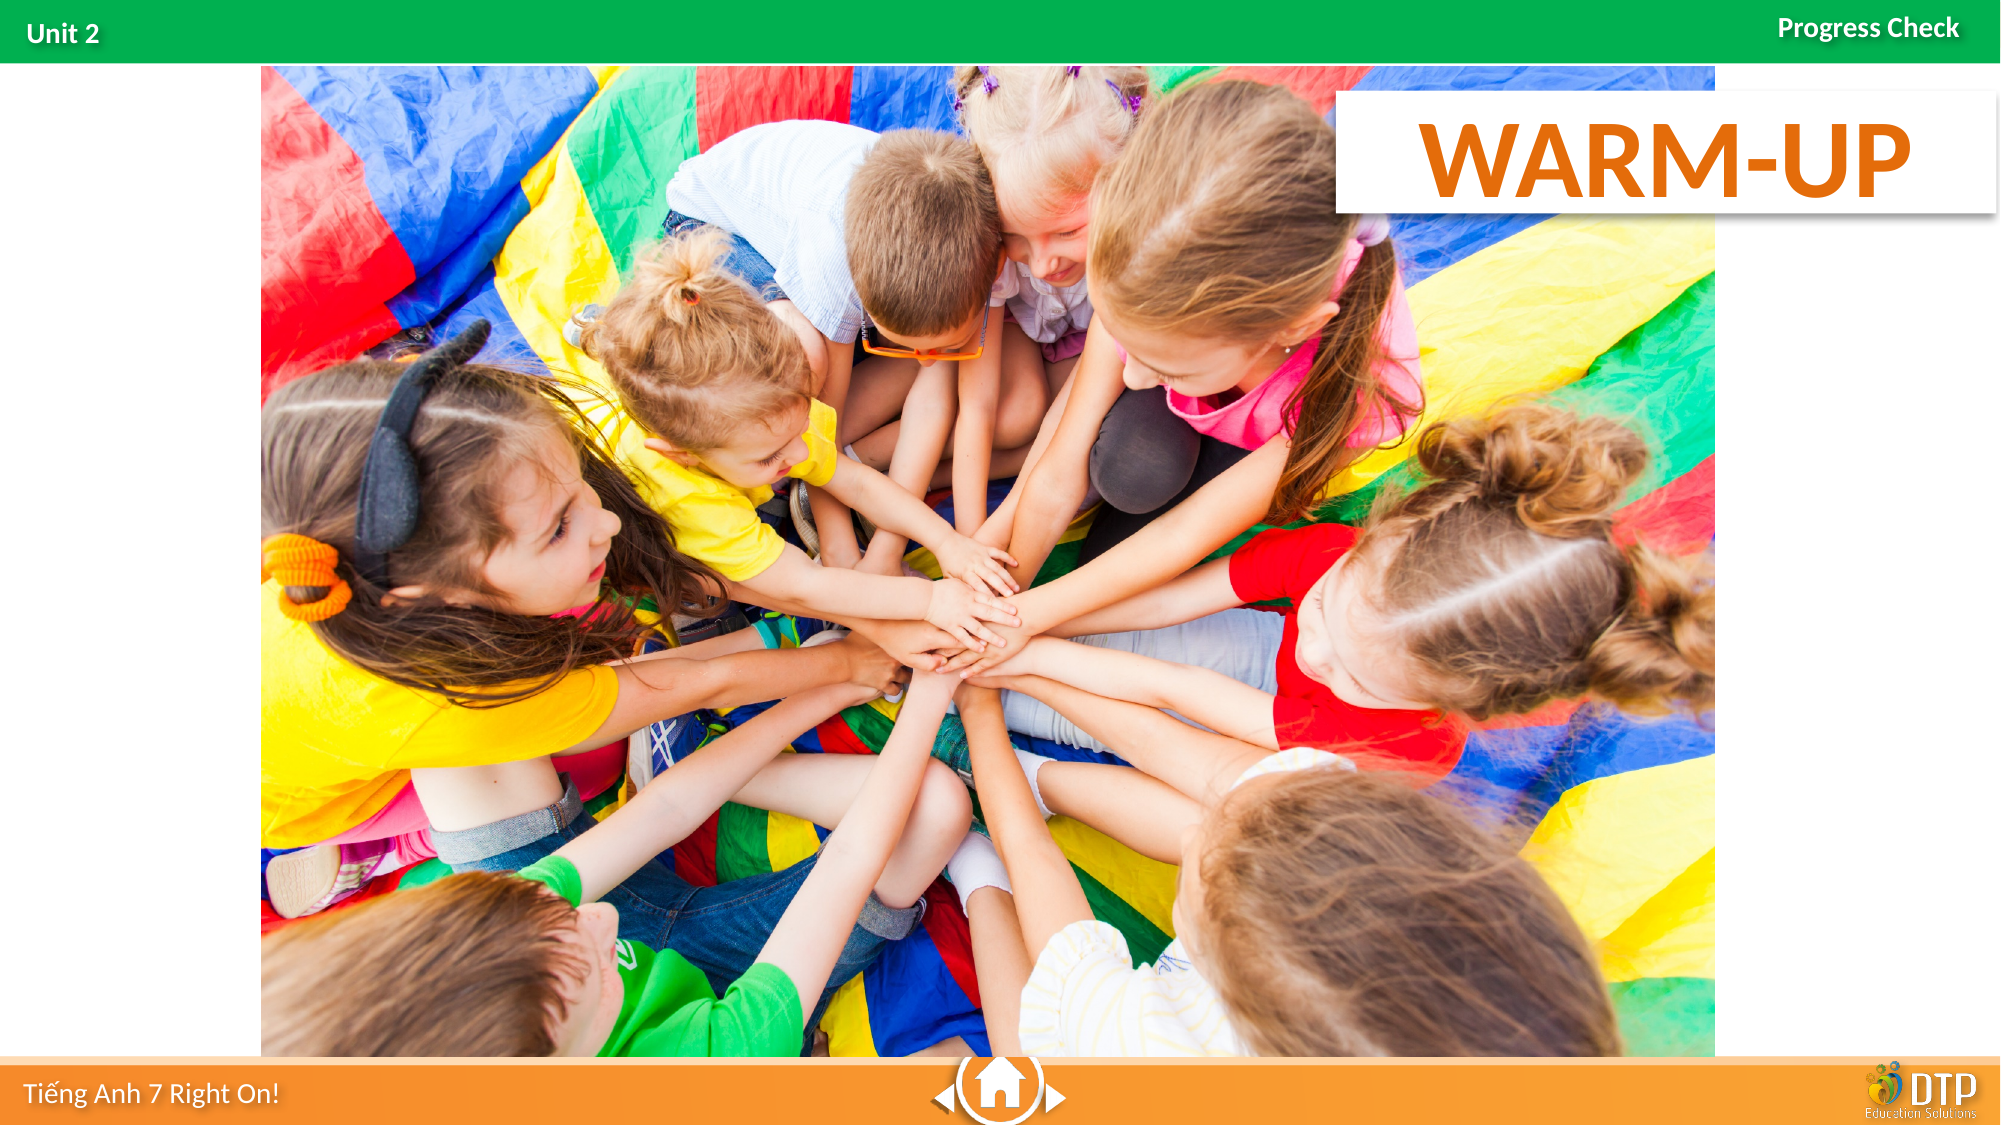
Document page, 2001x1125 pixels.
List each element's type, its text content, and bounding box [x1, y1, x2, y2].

picture [0, 64, 2001, 1125]
text_box WARM-UP [1719, 90, 1997, 214]
